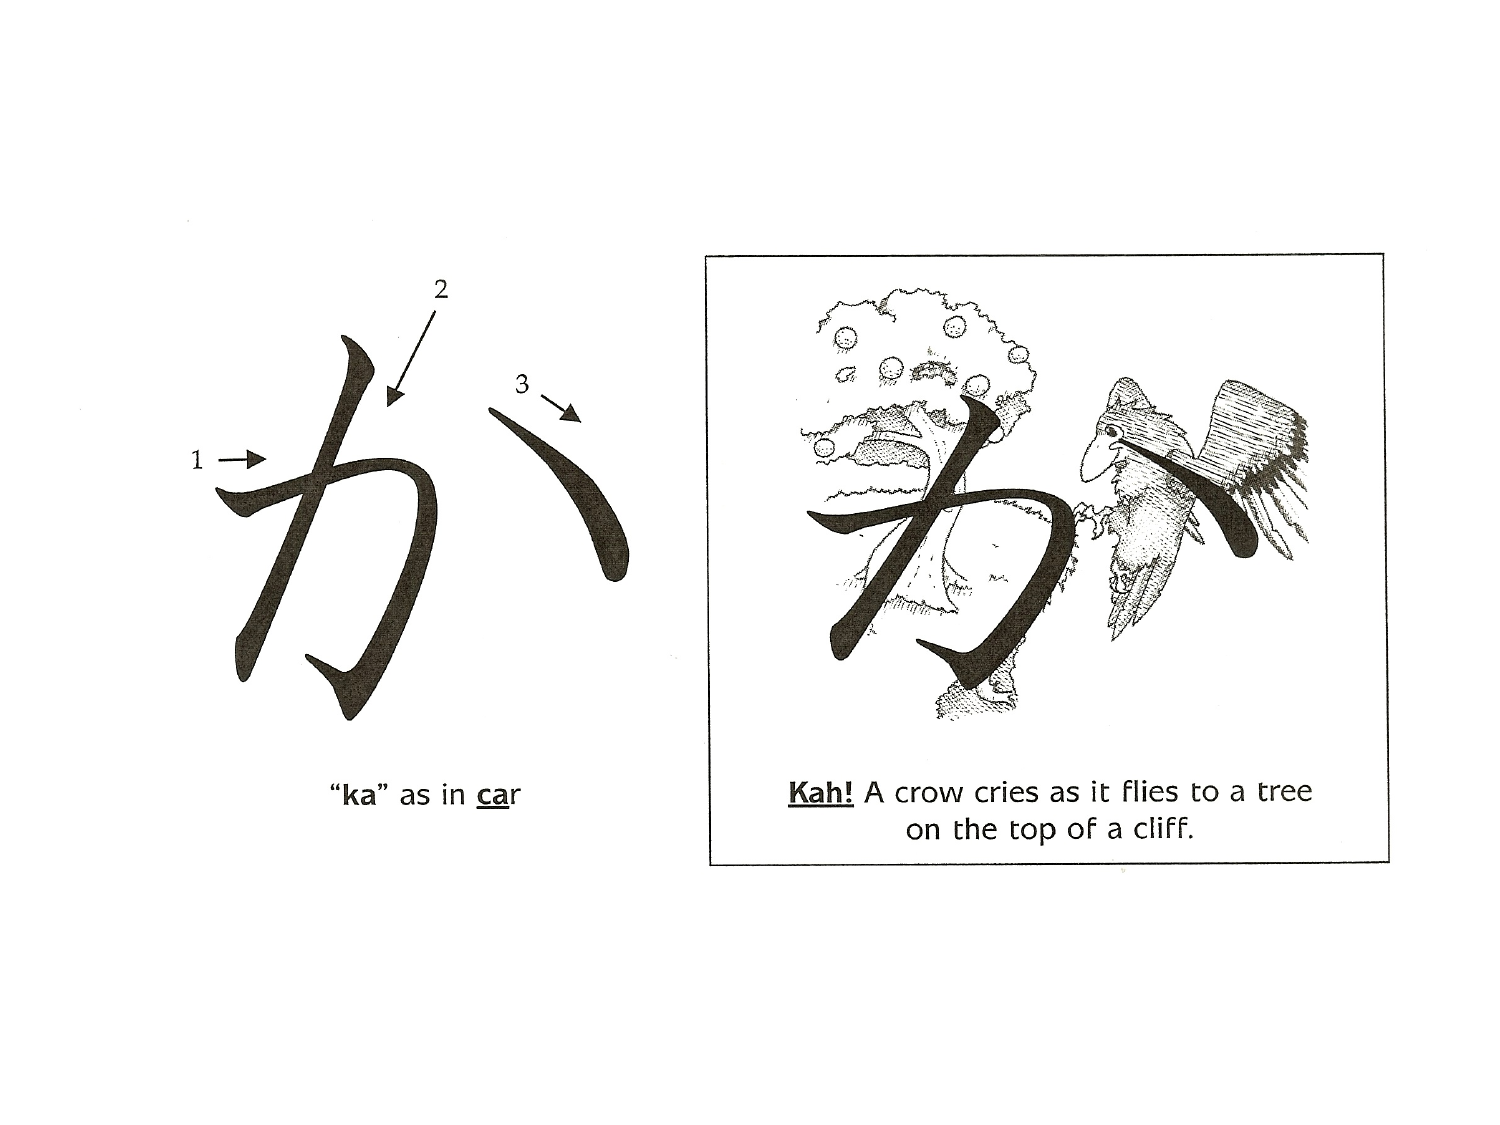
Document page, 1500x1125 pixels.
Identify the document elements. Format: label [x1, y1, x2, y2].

picture [78, 218, 1441, 904]
